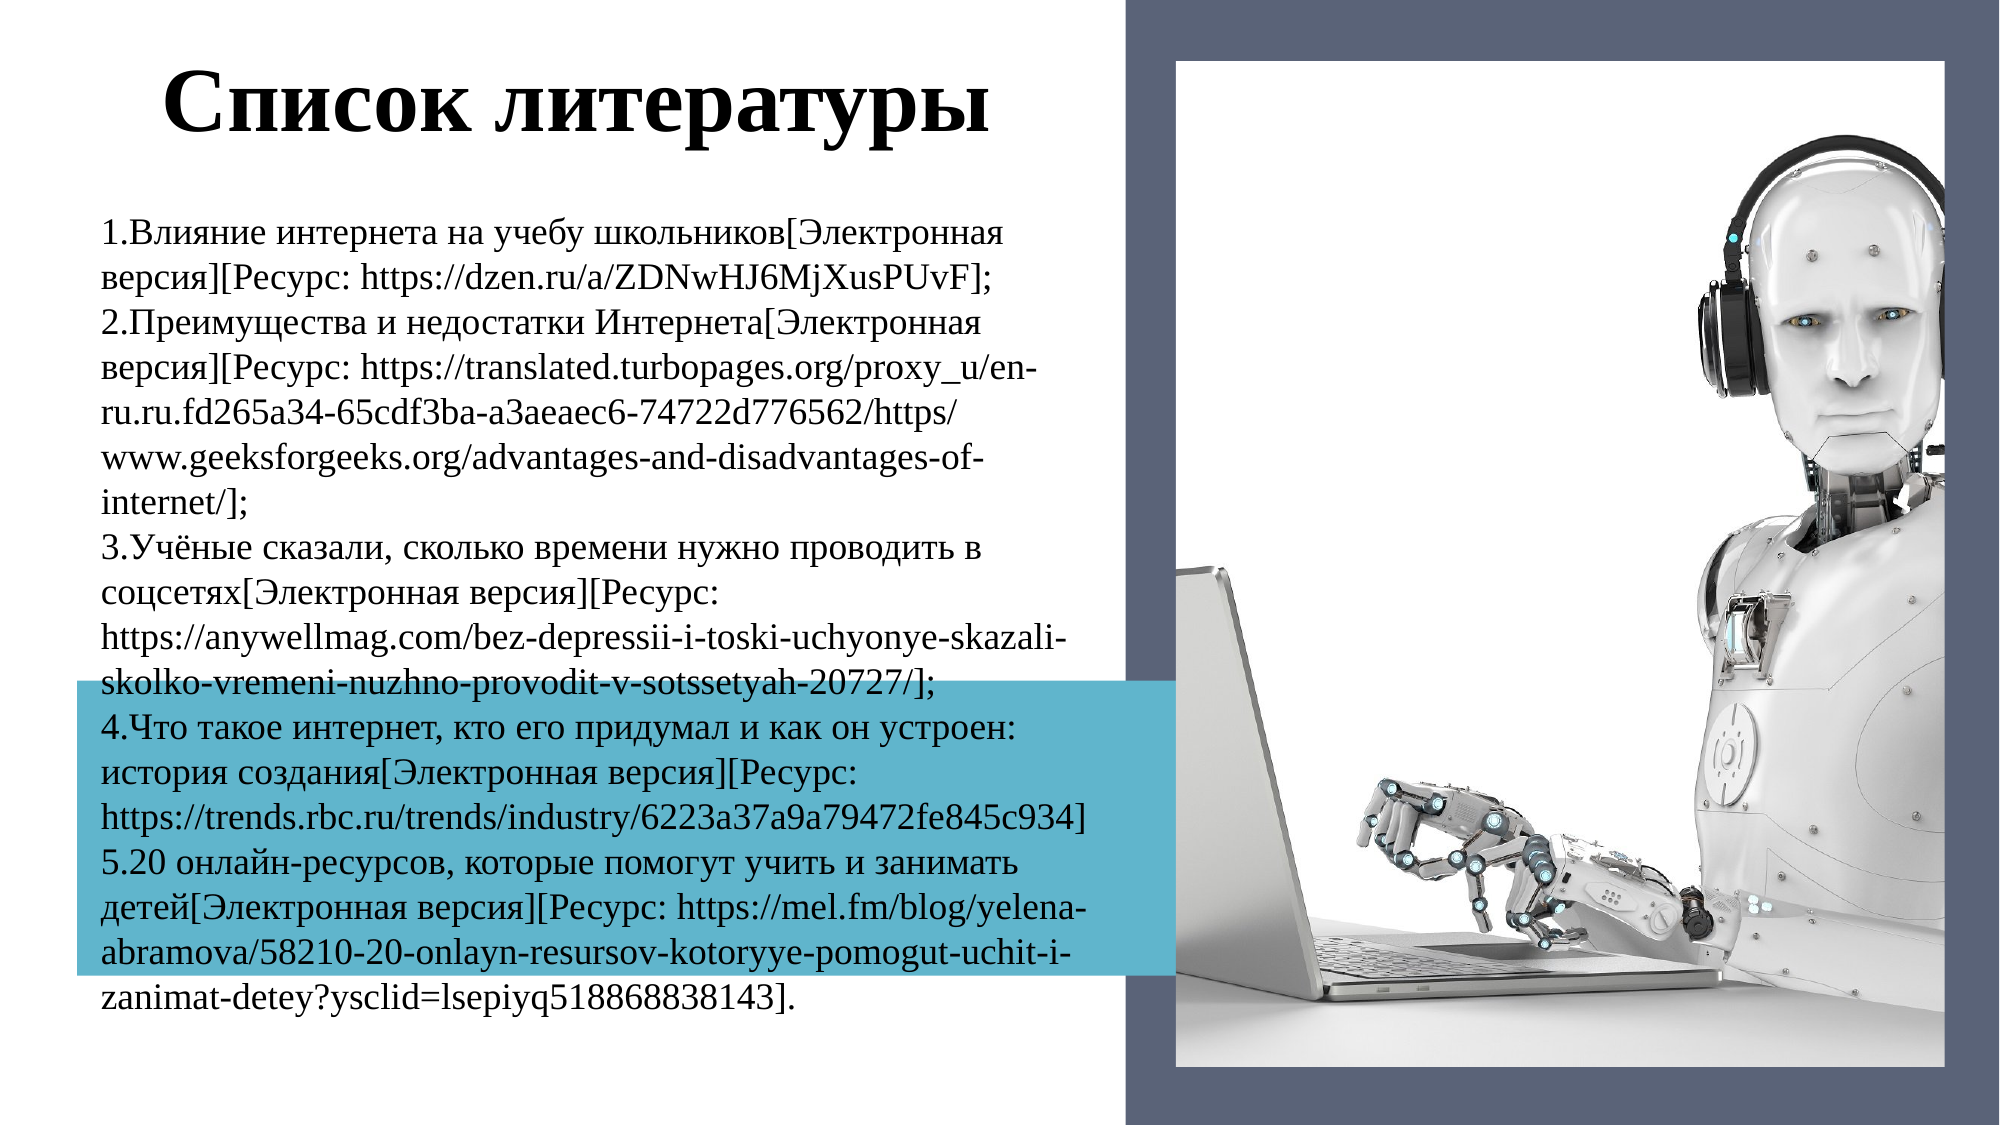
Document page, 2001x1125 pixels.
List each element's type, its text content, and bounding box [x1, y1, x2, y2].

picture [1175, 61, 1945, 1067]
title Список литературы [73, 46, 1080, 157]
list 1.Влияние интернета на учебу школьников[Электронная версия][Ресурс: https://dzen.ru/a/ZDNwHJ6MjXusPUvF]; 2.Преимущества и недостатки Интернета[Электронная версия][Ресурс: https://translated.turbopages.org/proxy_u/en-ru.ru.fd265a34-65cdf3ba-a3aeaec6-74722d776562/https/www.geeksforgeeks.org/advantages-and-disadvantages-of-internet/]; 3.Учёные сказали, сколько времени нужно проводить в соцсетях[Электронная версия][Ресурс: https://anywellmag.com/bez-depressii-i-toski-uchyonye-skazali-skolko-vremeni-nuzhno-provodit-v-sotssetyah-20727/]; 4.Что такое интернет, кто его придумал и как он устроен: история создания[Электронная версия][Ресурс: https://trends.rbc.ru/trends/industry/6223a37a9a79472fe845c934] 5.20 онлайн-ресурсов, которые помогут учить и занимать детей[Электронная версия][Ресурс: https://mel.fm/blog/yelena-abramova/58210-20-onlayn-resursov-kotoryye-pomogut-uchit-i-zanimat-detey?ysclid=lsepiyq518868838143]. [85, 198, 1127, 547]
